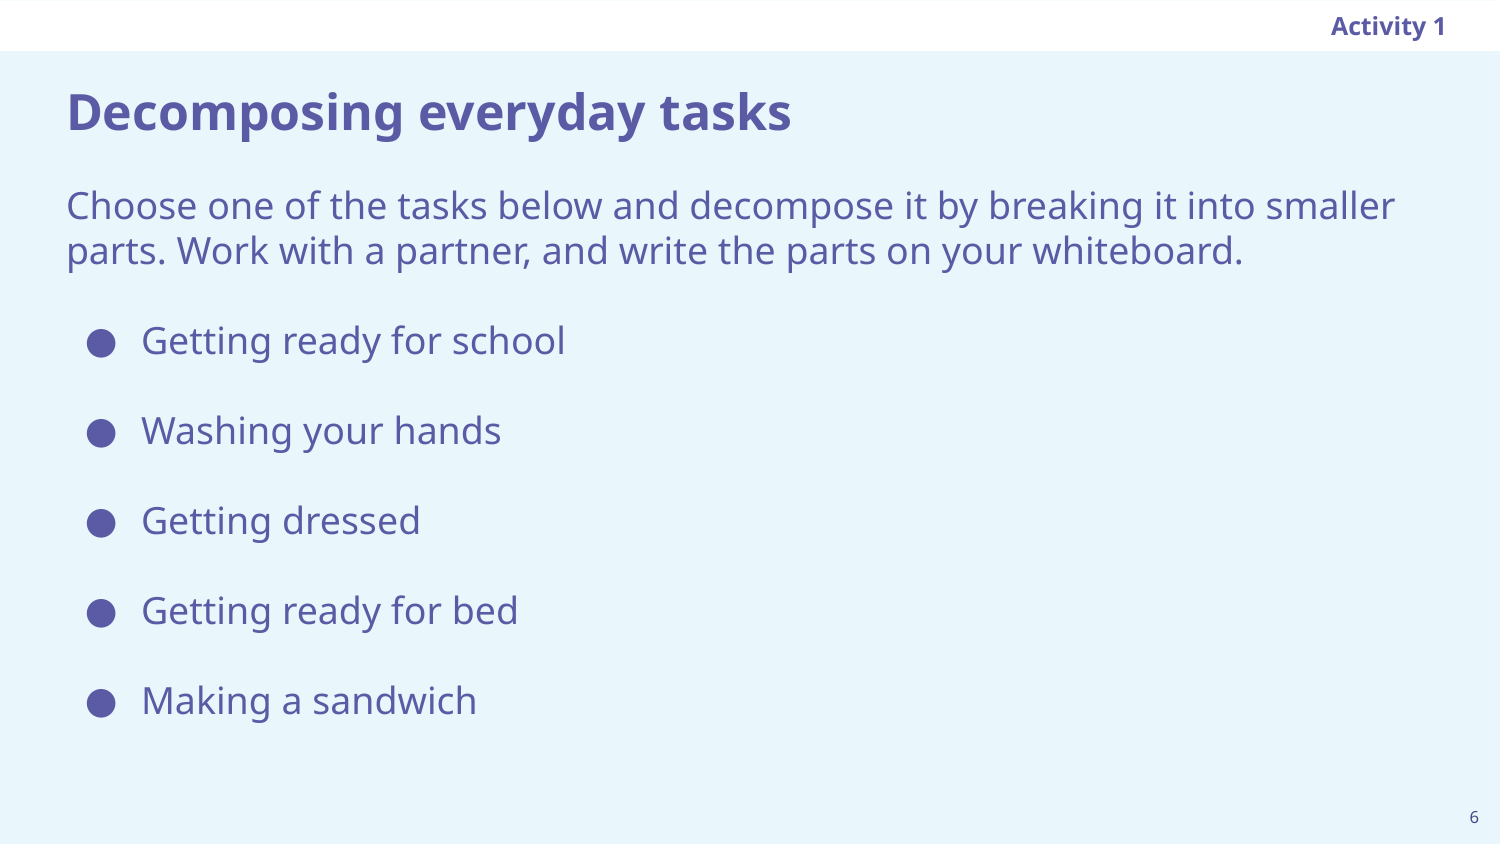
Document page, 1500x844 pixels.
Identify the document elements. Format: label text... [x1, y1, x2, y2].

list Choose one of the tasks below and decompose it by breaking it into smaller parts. Work with a partner, and write the parts on your whiteboard. Getting ready for school Washing your hands Getting dressed Getting ready for bed Making a sandwich [51, 169, 1449, 793]
title Decomposing everyday tasks [51, 52, 1449, 169]
slide_number 6 [1448, 792, 1500, 844]
subtitle Activity 1 [862, 0, 1448, 52]
